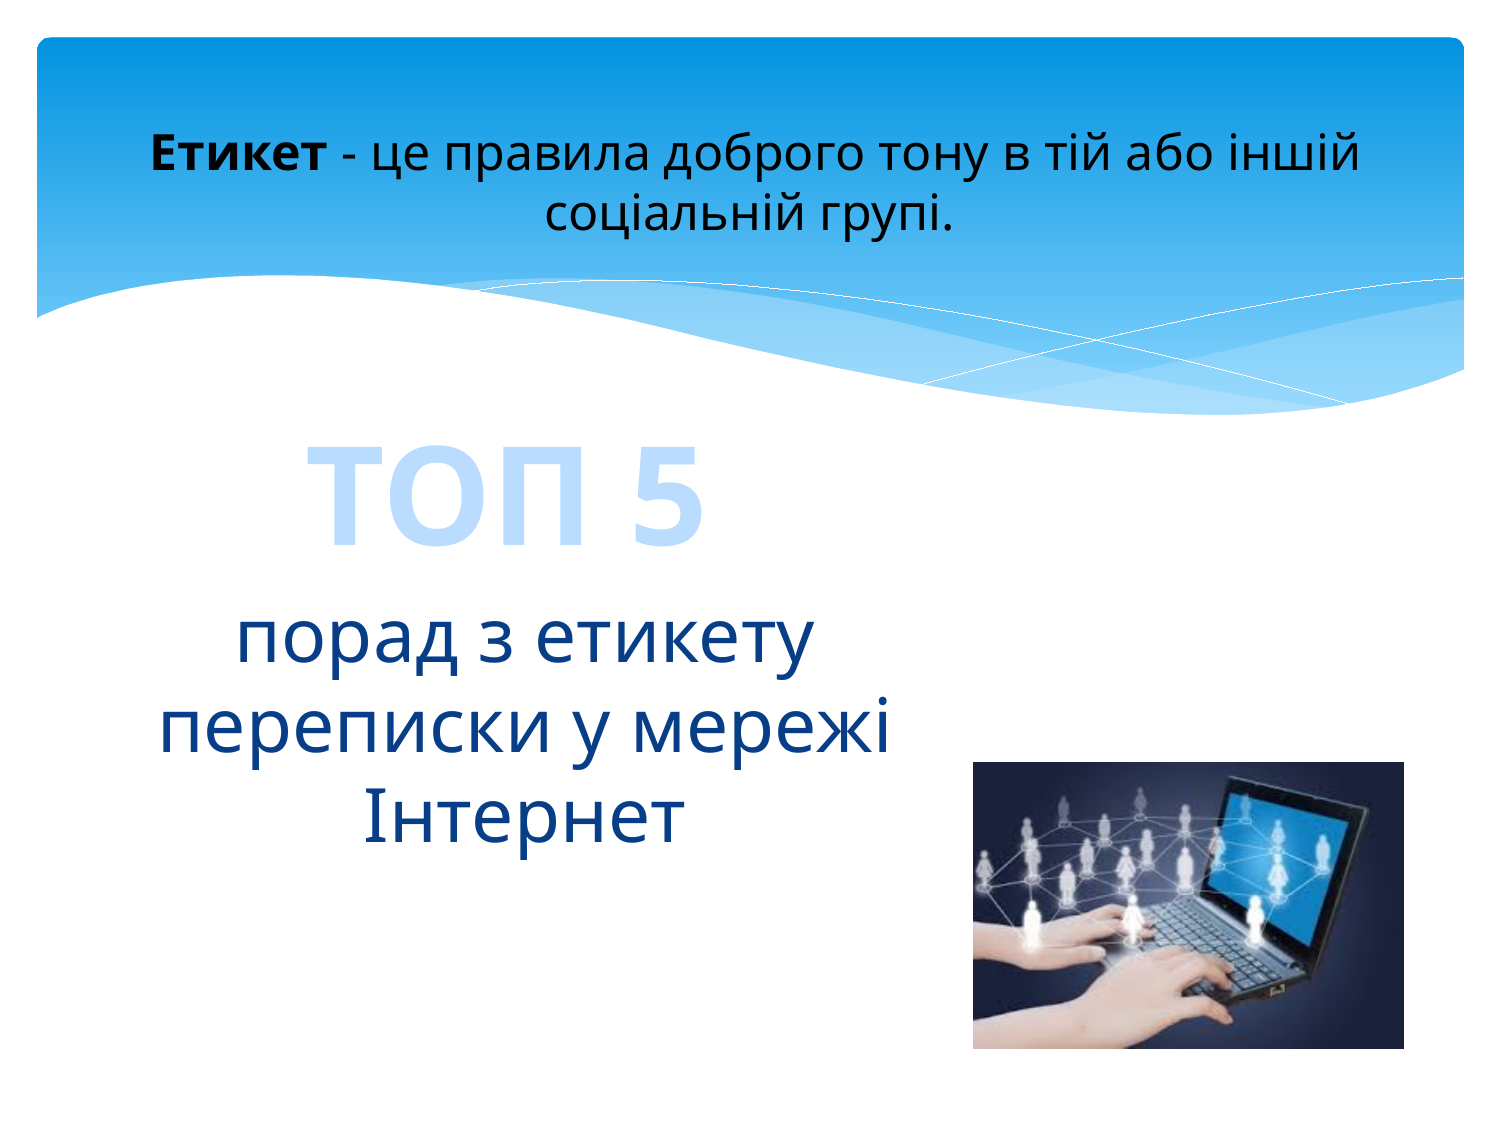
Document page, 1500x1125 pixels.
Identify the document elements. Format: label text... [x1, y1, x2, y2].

text_box Етикет - це правила доброго тону в тій або іншій соціальній групі. [112, 113, 1400, 248]
picture [973, 762, 1404, 1049]
list ТОП 5 порад з етикету переписки у мережі Інтернет [70, 399, 968, 976]
